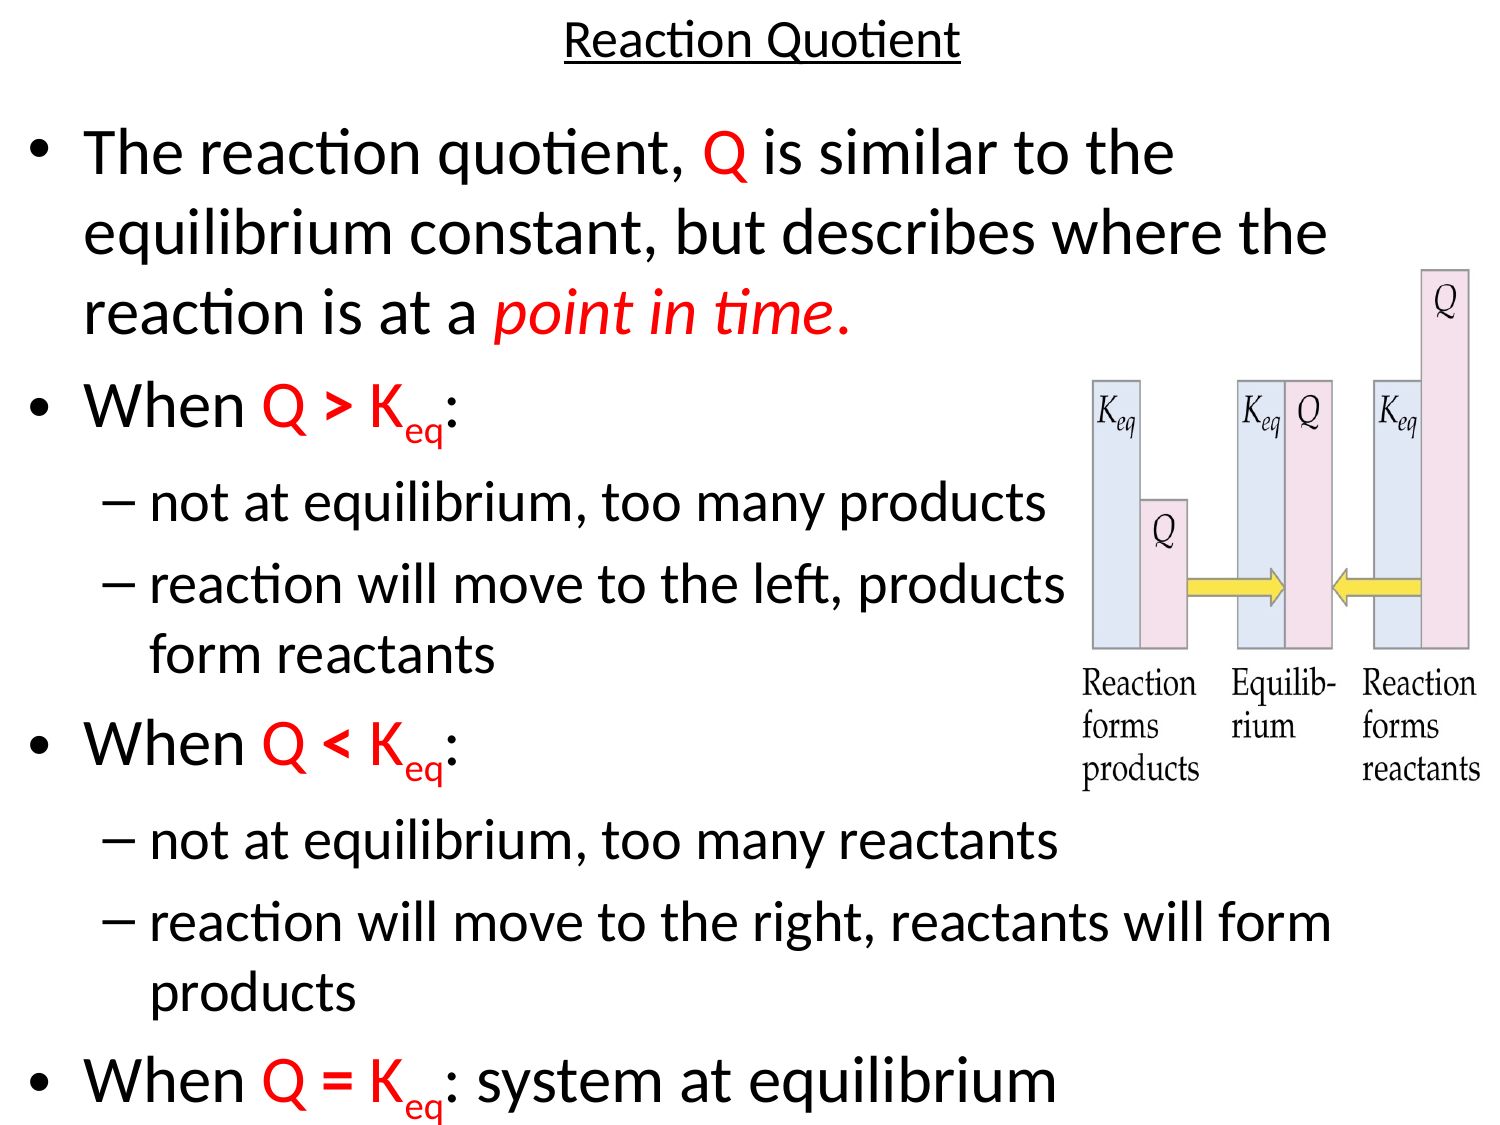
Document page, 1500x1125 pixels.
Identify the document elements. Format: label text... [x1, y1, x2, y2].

picture [1074, 262, 1486, 801]
list The reaction quotient, Q is similar to the equilibrium constant, but describes where the reaction is at a point in time. When Q > Keq: not at equilibrium, too many products reaction will move to the left, products will form reactants When Q < Keq: not at equilibrium, too many reactants reaction will move to the right, reactants will form products When Q = Keq: system at equilibrium [12, 99, 1500, 1125]
title Reaction Quotient [87, 0, 1438, 76]
